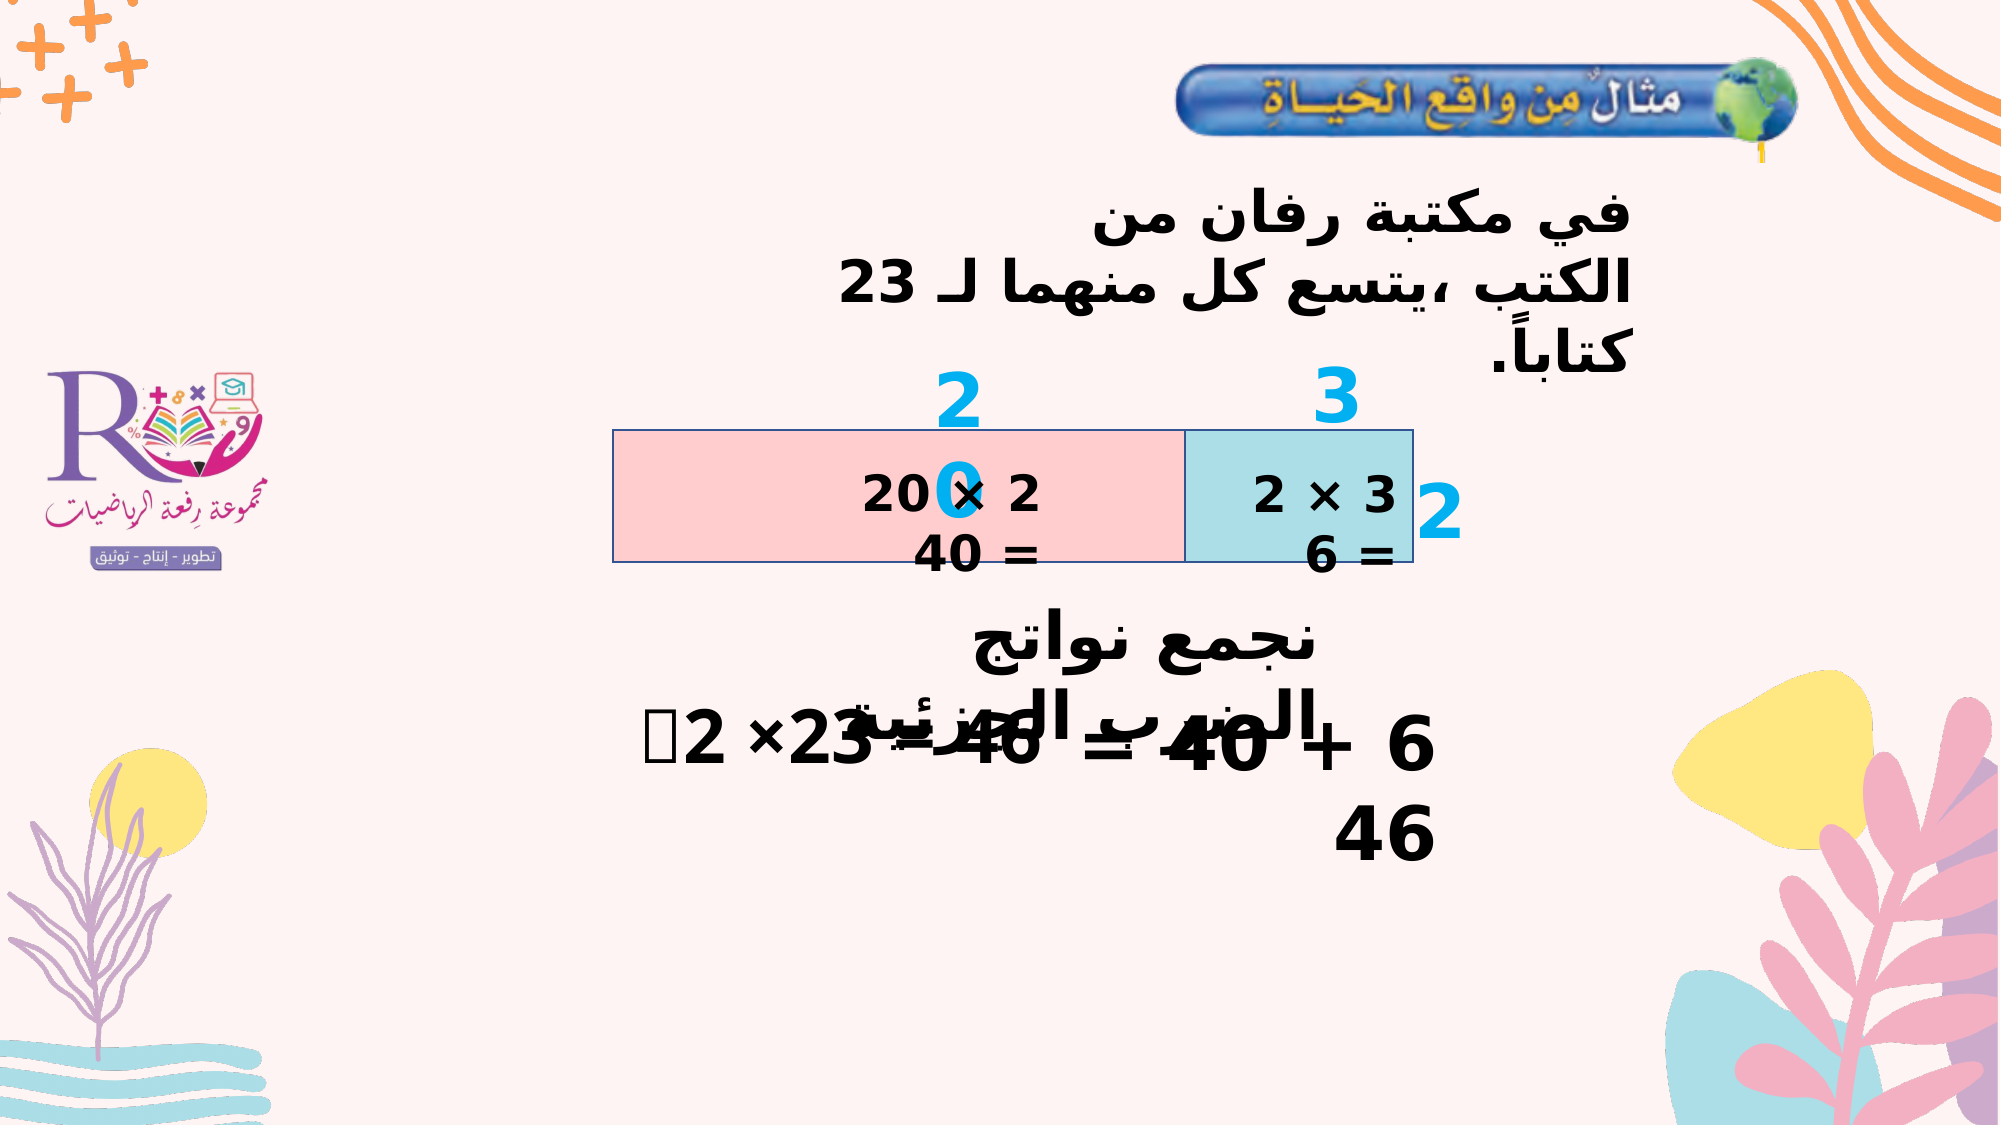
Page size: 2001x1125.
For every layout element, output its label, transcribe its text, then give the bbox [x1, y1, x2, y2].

text_box 3 × 2 = 6 [1194, 454, 1414, 590]
text_box [1001, 429, 1184, 563]
text_box 2 ×23 = 46 [561, 681, 1058, 787]
picture [0, 311, 331, 592]
picture [0, 723, 299, 1125]
picture [0, 0, 159, 148]
text_box في مكتبة رفان من الكتب ،يتسع كل منهما لـ 23 كتاباً. [745, 166, 1649, 392]
text_box [612, 429, 874, 563]
text_box 2 × 20 = 40 [791, 453, 1058, 585]
text_box 3 [1289, 339, 1379, 445]
text_box 20 [874, 345, 1001, 453]
text_box [1184, 429, 1414, 563]
text_box نجمع نواتج الضرب الجزئية [739, 585, 1335, 687]
picture [1153, 0, 2001, 242]
text_box 2 [1414, 456, 1482, 562]
picture [1584, 619, 2001, 1125]
text_box 6 + 40 = 46 [1057, 687, 1453, 883]
